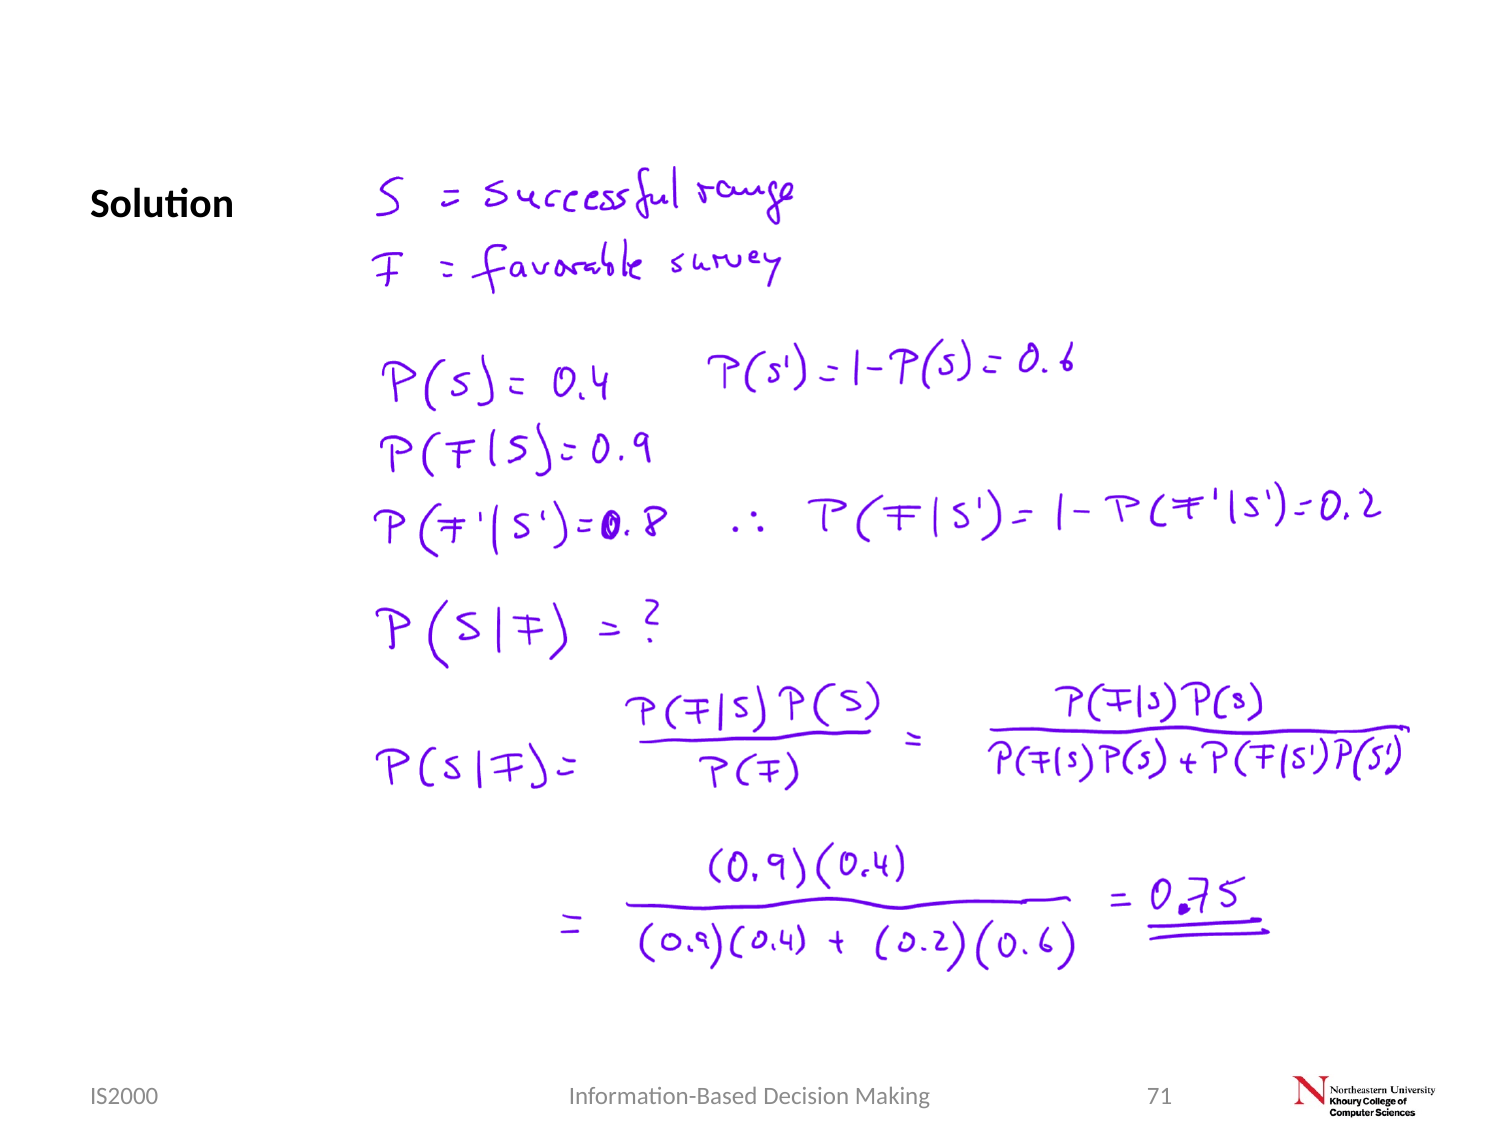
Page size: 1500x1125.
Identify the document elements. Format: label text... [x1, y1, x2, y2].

picture [351, 162, 1426, 982]
slide_number 71 [1074, 1074, 1188, 1122]
footer Information-Based Decision Making [460, 1074, 1040, 1122]
slide_number IS2000 [75, 1074, 425, 1122]
picture [1290, 1074, 1437, 1119]
title Solution [75, 44, 569, 236]
